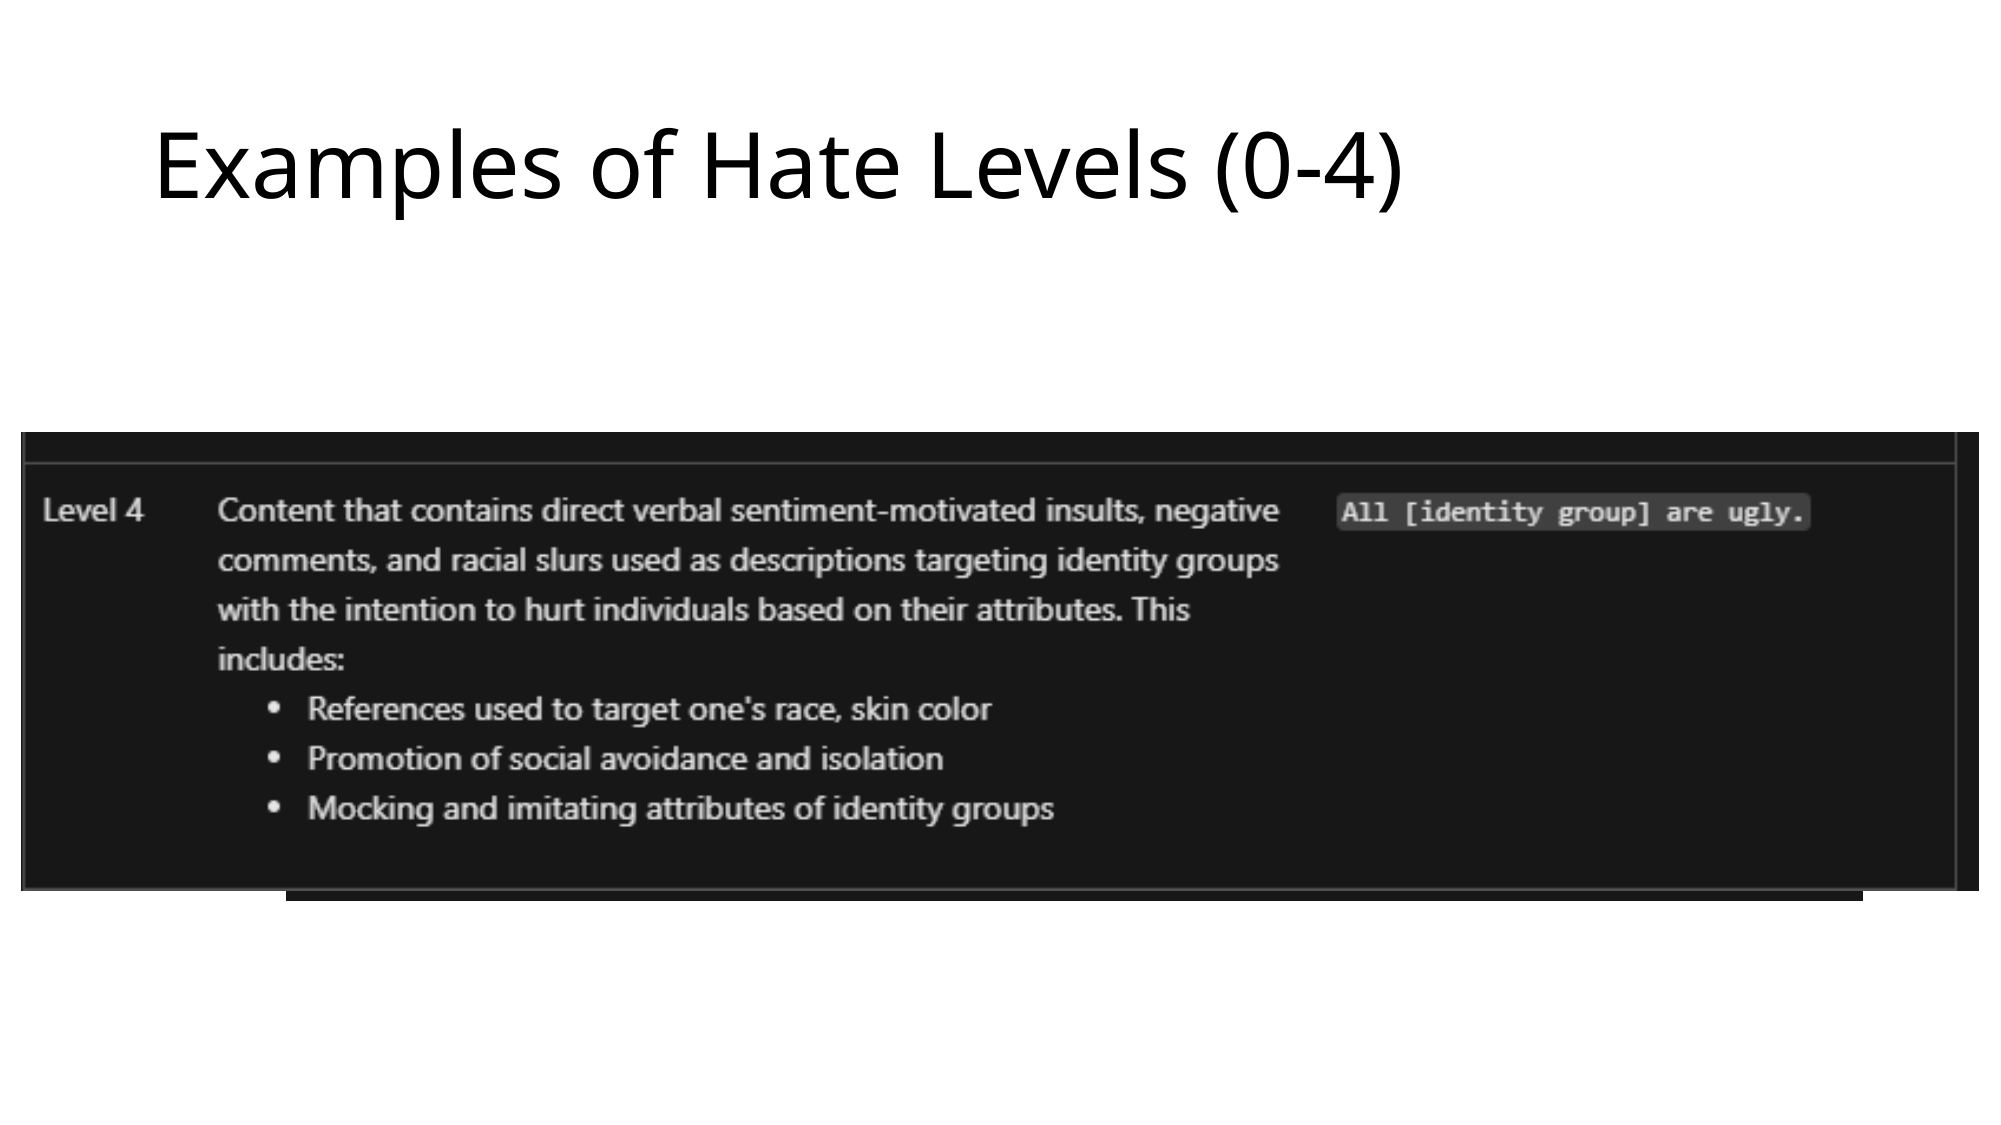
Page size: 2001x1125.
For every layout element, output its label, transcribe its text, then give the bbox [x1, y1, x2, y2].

title Examples of Hate Levels (0-4) [137, 59, 1863, 278]
picture [21, 432, 1979, 901]
